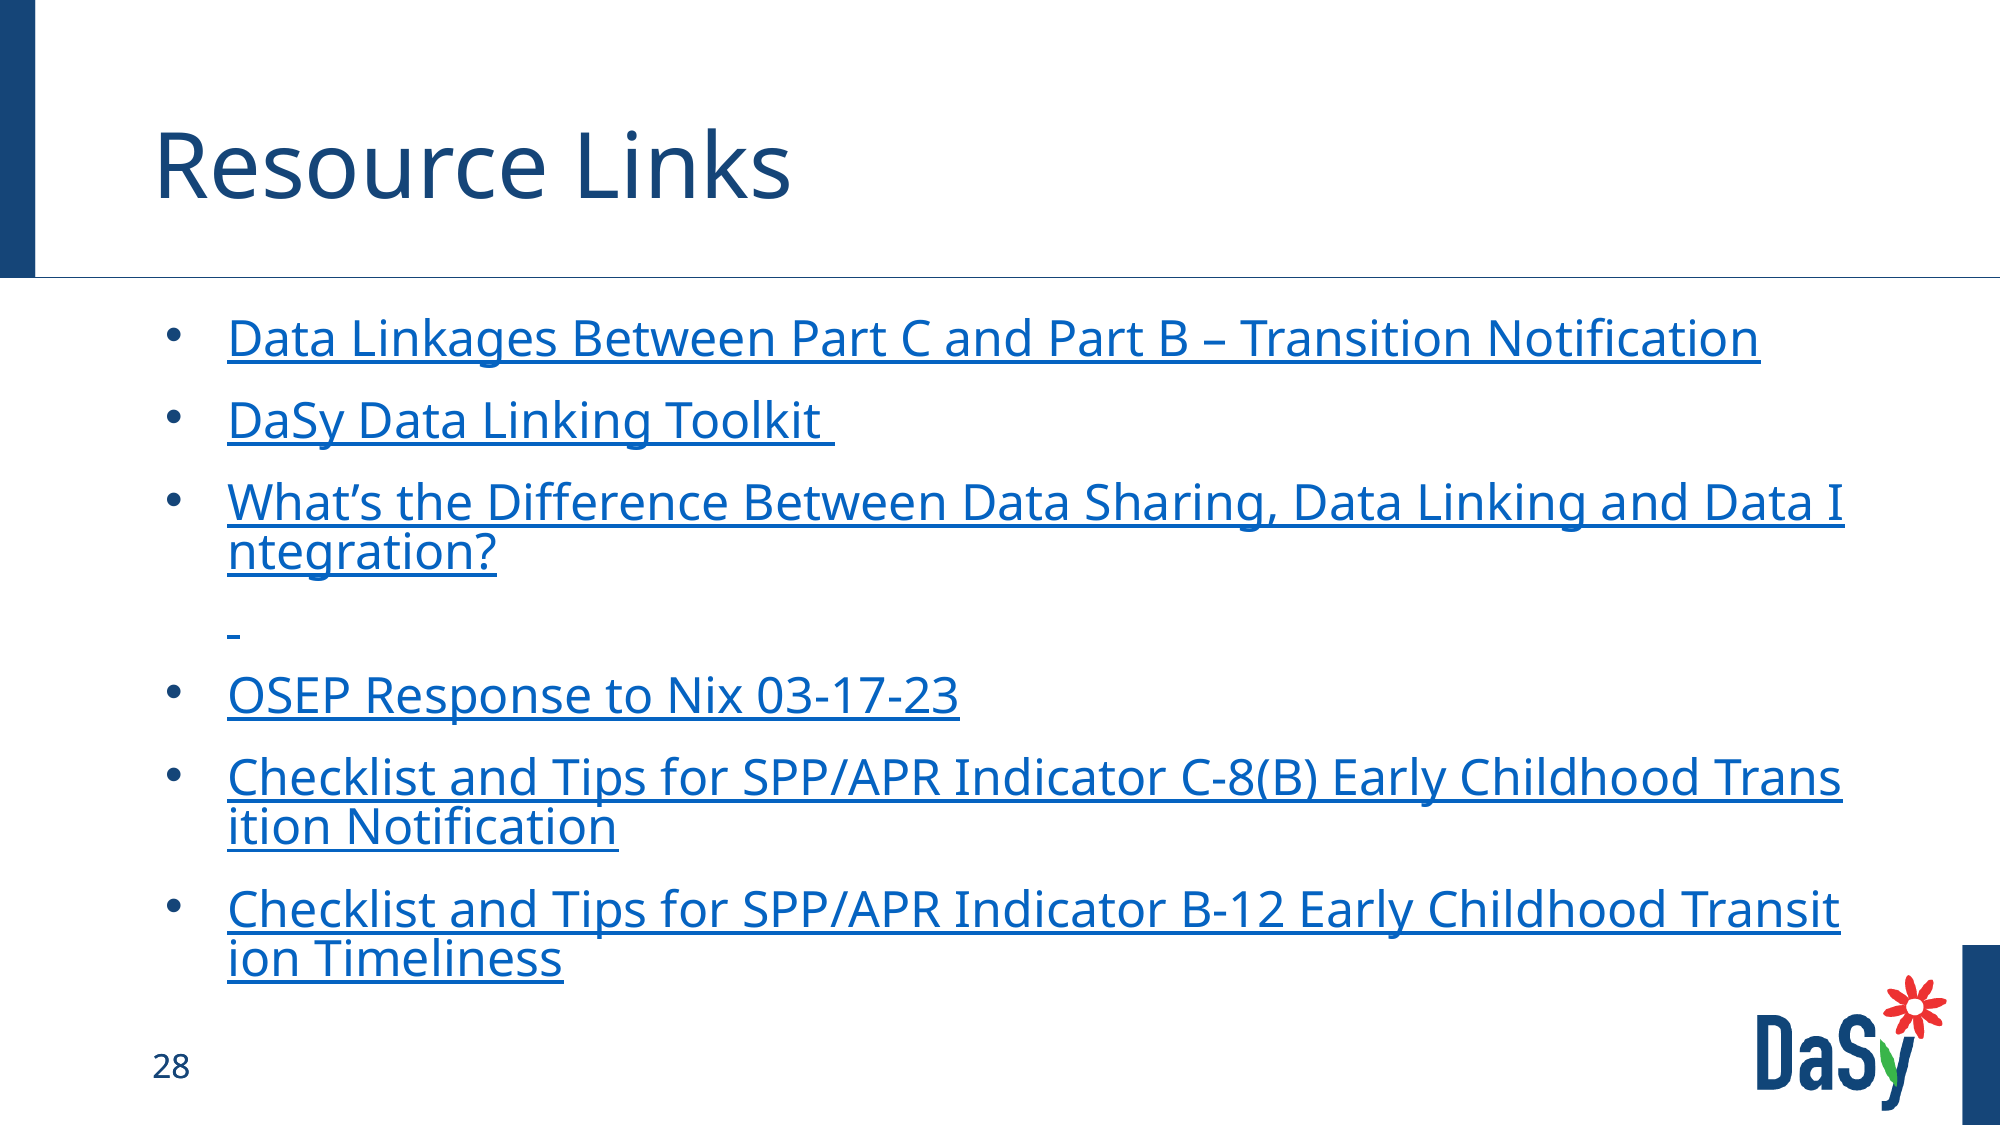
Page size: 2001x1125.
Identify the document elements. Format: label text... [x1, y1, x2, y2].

picture [1757, 975, 1947, 1111]
title Resource Links [137, 59, 1863, 278]
list Data Linkages Between Part C and Part B – Transition Notification DaSy Data Linking Toolkit What’s the Difference Between Data Sharing, Data Linking and Data Integration? OSEP Response to Nix 03-17-23 Checklist and Tips for SPP/APR Indicator C-8(B) Early Childhood Transition Notification Checklist and Tips for SPP/APR Indicator B-12 Early Childhood Transition Timeliness [137, 299, 1863, 1014]
